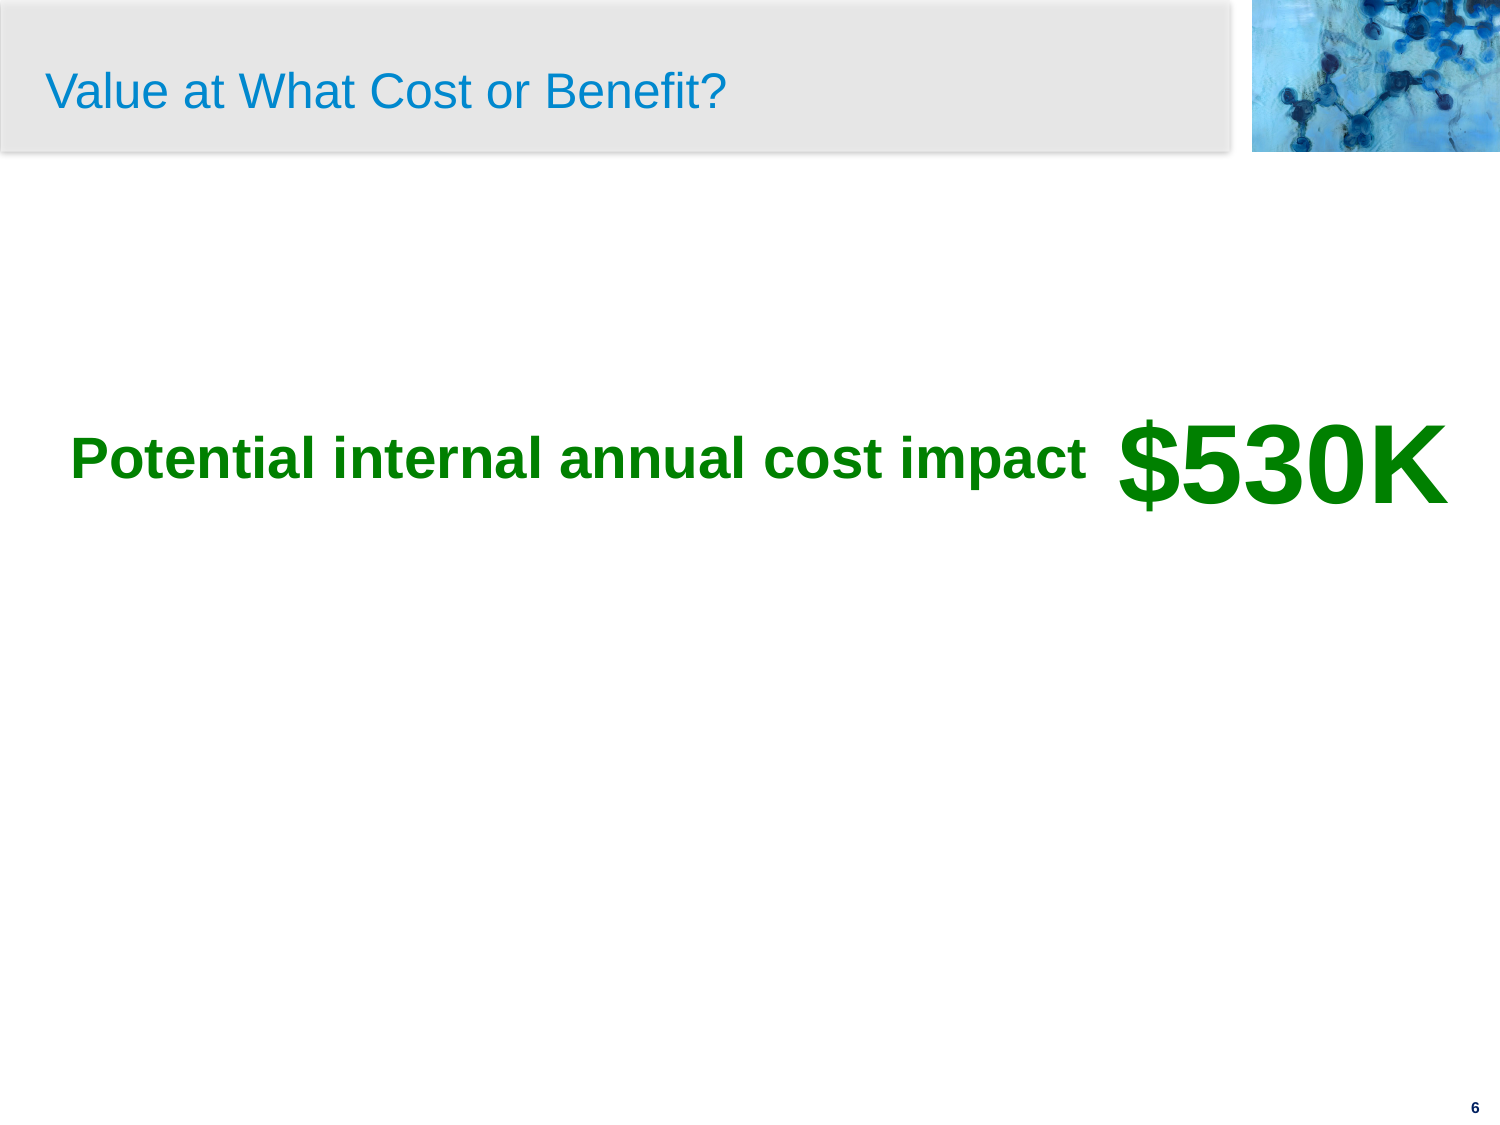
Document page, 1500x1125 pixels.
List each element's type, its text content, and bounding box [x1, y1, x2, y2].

picture [1252, 0, 1500, 152]
text_box $530K [1103, 383, 1467, 534]
text_box Potential internal annual cost impact [55, 413, 1130, 538]
text_box Value at What Cost or Benefit? [29, 12, 1209, 165]
